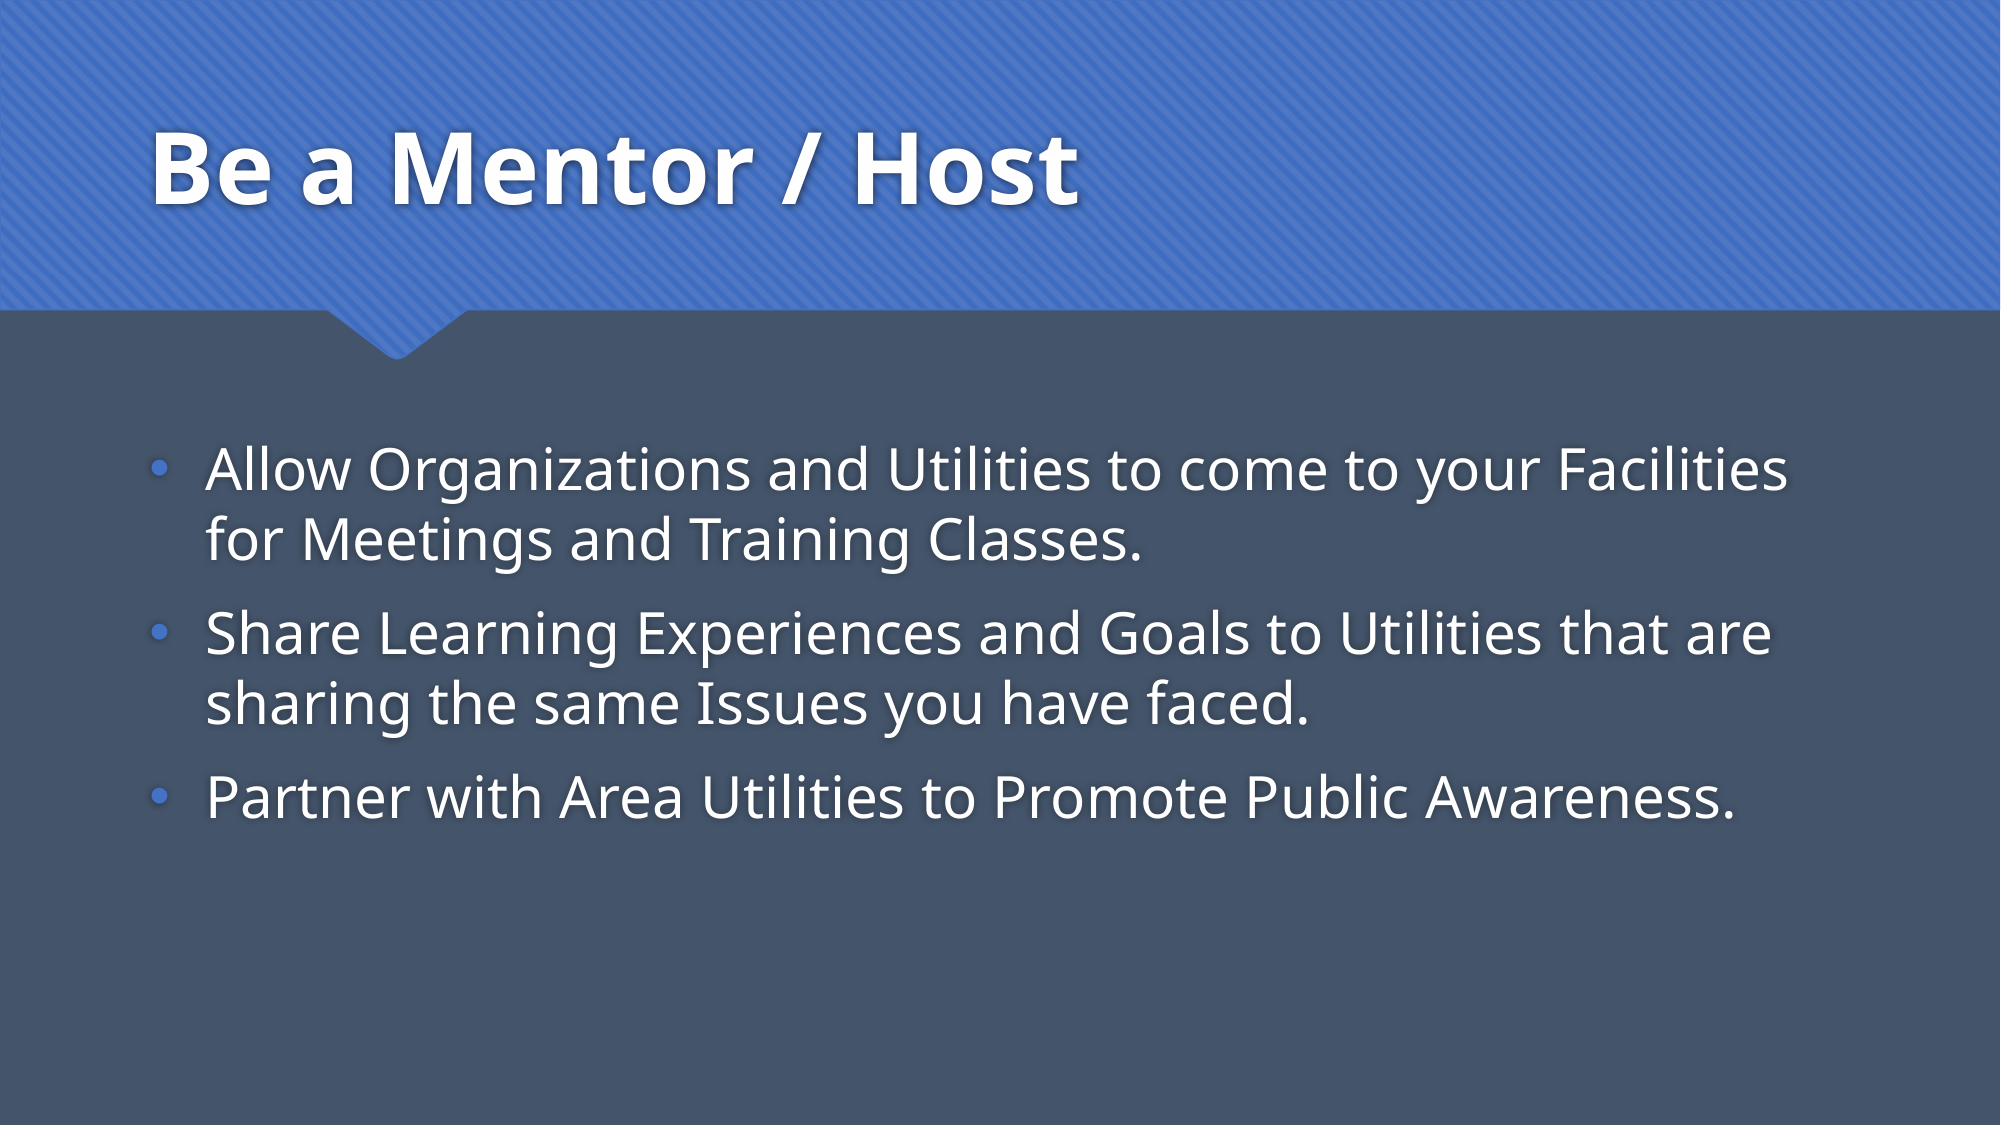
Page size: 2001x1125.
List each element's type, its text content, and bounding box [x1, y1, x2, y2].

list Allow Organizations and Utilities to come to your Facilities for Meetings and Training Classes. Share Learning Experiences and Goals to Utilities that are sharing the same Issues you have faced. Partner with Area Utilities to Promote Public Awareness. [134, 332, 1866, 930]
title Be a Mentor / Host [132, 73, 1868, 233]
